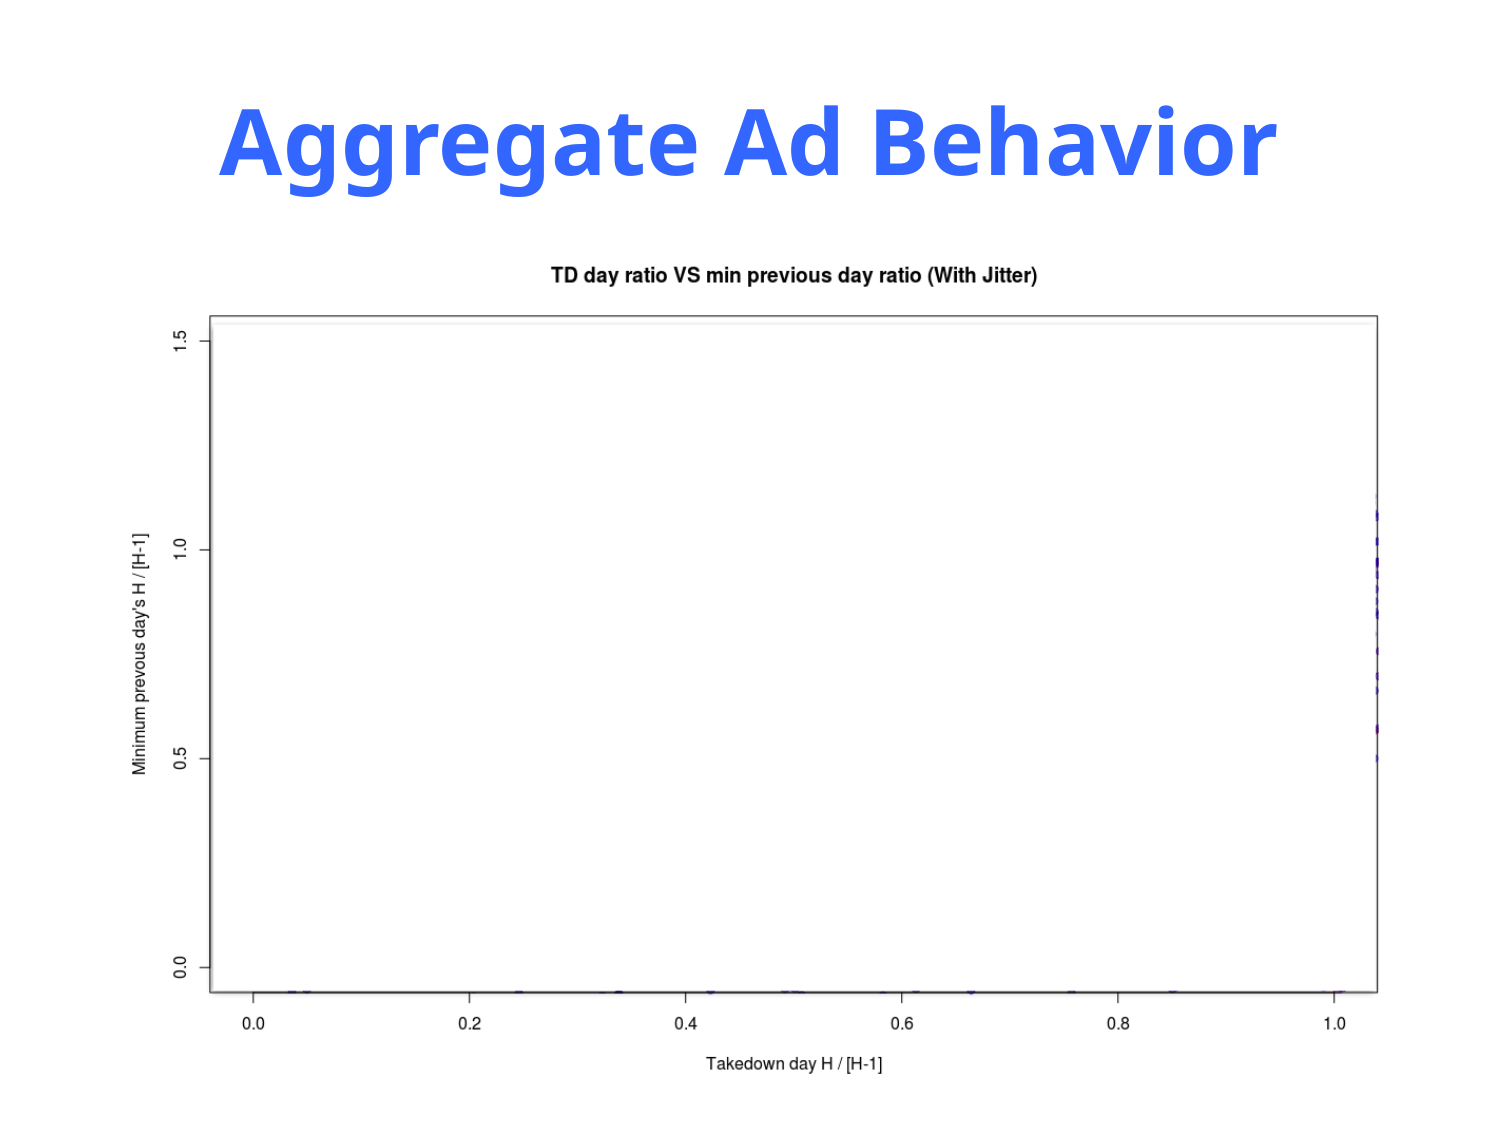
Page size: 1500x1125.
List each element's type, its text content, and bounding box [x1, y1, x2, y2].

picture [127, 234, 1420, 1096]
title Aggregate Ad Behavior [75, 45, 1425, 233]
